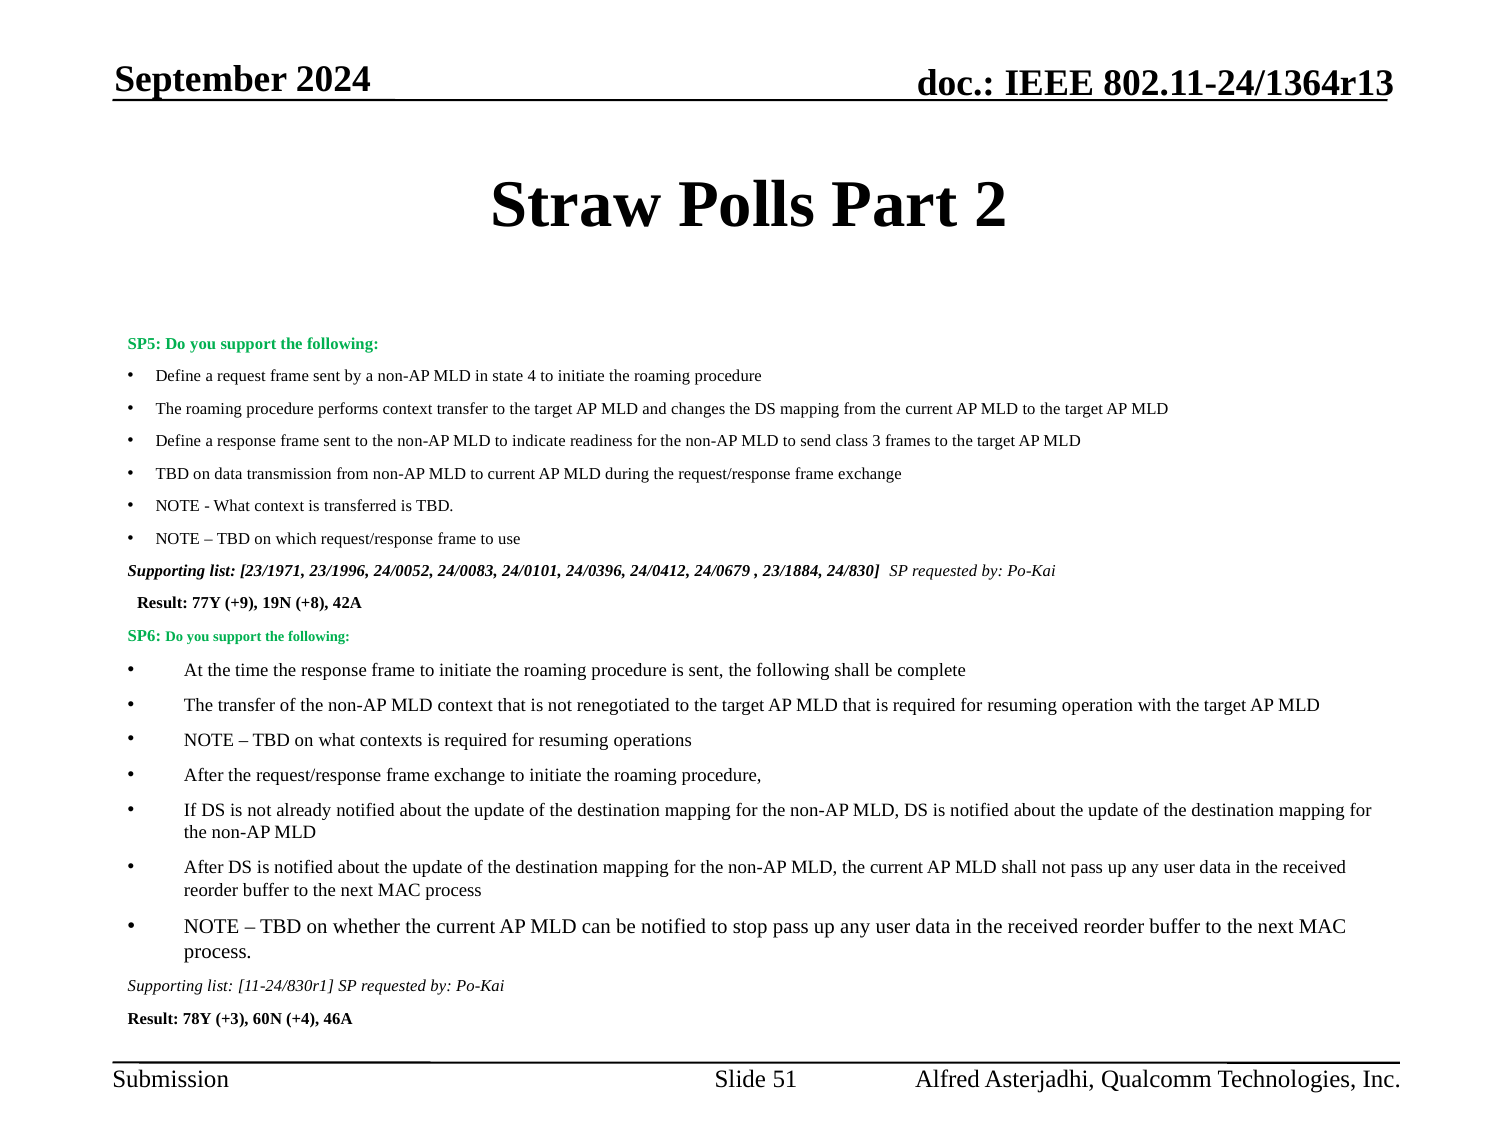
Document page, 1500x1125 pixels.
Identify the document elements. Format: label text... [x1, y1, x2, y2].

list SP5: Do you support the following: Define a request frame sent by a non-AP MLD in state 4 to initiate the roaming procedure The roaming procedure performs context transfer to the target AP MLD and changes the DS mapping from the current AP MLD to the target AP MLD Define a response frame sent to the non-AP MLD to indicate readiness for the non-AP MLD to send class 3 frames to the target AP MLD TBD on data transmission from non-AP MLD to current AP MLD during the request/response frame exchange NOTE - What context is transferred is TBD. NOTE – TBD on which request/response frame to use Supporting list: [23/1971, 23/1996, 24/0052, 24/0083, 24/0101, 24/0396, 24/0412, 24/0679 , 23/1884, 24/830] SP requested by: Po-Kai Result: 77Y (+9), 19N (+8), 42A SP6: Do you support the following: At the time the response frame to initiate the roaming procedure is sent, the following shall be complete The transfer of the non-AP MLD context that is not renegotiated to the target AP MLD that is required for resuming operation with the target AP MLD NOTE – TBD on what contexts is required for resuming operations After the request/response frame exchange to initiate the roaming procedure, If DS is not already notified about the update of the destination mapping for the non-AP MLD, DS is notified about the update of the destination mapping for the non-AP MLD After DS is notified about the update of the destination mapping for the non-AP MLD, the current AP MLD shall not pass up any user data in the received reorder buffer to the next MAC process NOTE – TBD on whether the current AP MLD can be notified to stop pass up any user data in the received reorder buffer to the next MAC process. Supporting list: [11-24/830r1] SP requested by: Po-Kai Result: 78Y (+3), 60N (+4), 46A [112, 324, 1388, 1063]
slide_number Slide 51 [712, 1061, 800, 1123]
title Straw Polls Part 2 [112, 112, 1388, 288]
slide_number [114, 54, 423, 100]
footer Alfred Asterjadhi, Qualcomm Technologies, Inc. [878, 1061, 1402, 1093]
